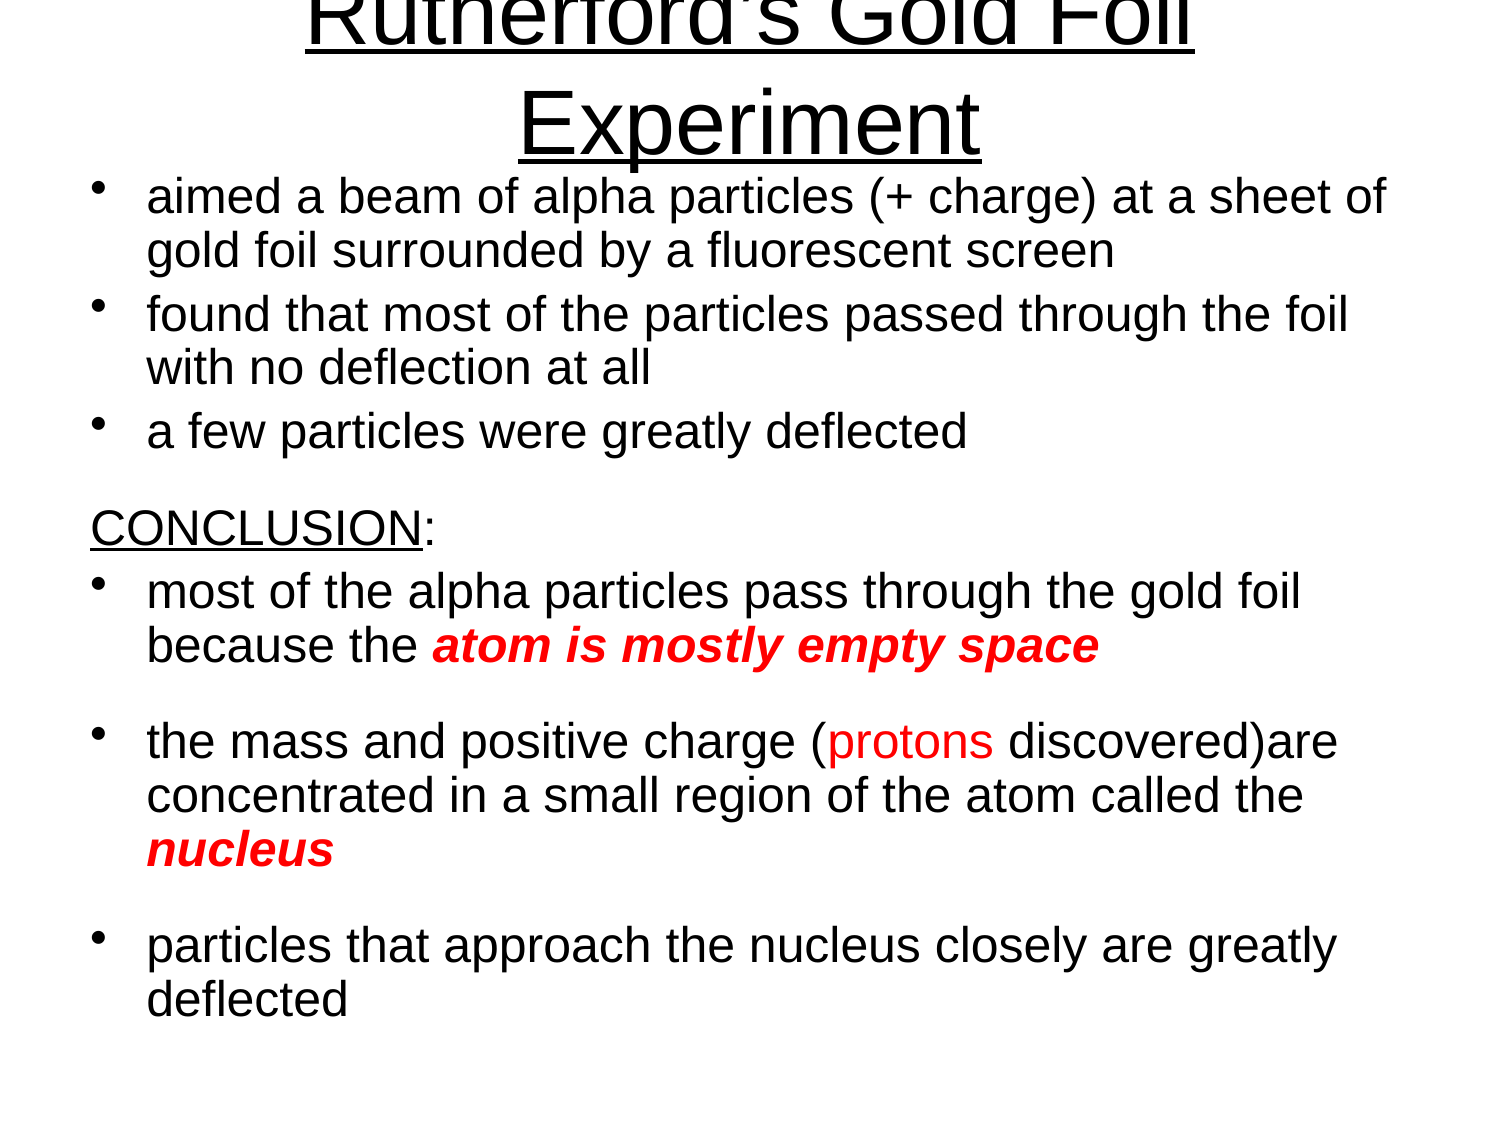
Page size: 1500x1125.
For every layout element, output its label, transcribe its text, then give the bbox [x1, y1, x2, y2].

list aimed a beam of alpha particles (+ charge) at a sheet of gold foil surrounded by a fluorescent screen found that most of the particles passed through the foil with no deflection at all a few particles were greatly deflected CONCLUSION: most of the alpha particles pass through the gold foil because the atom is mostly empty space the mass and positive charge (protons discovered)are concentrated in a small region of the atom called the nucleus particles that approach the nucleus closely are greatly deflected [75, 162, 1425, 1038]
title Rutherford’s Gold Foil Experiment [75, 0, 1425, 125]
